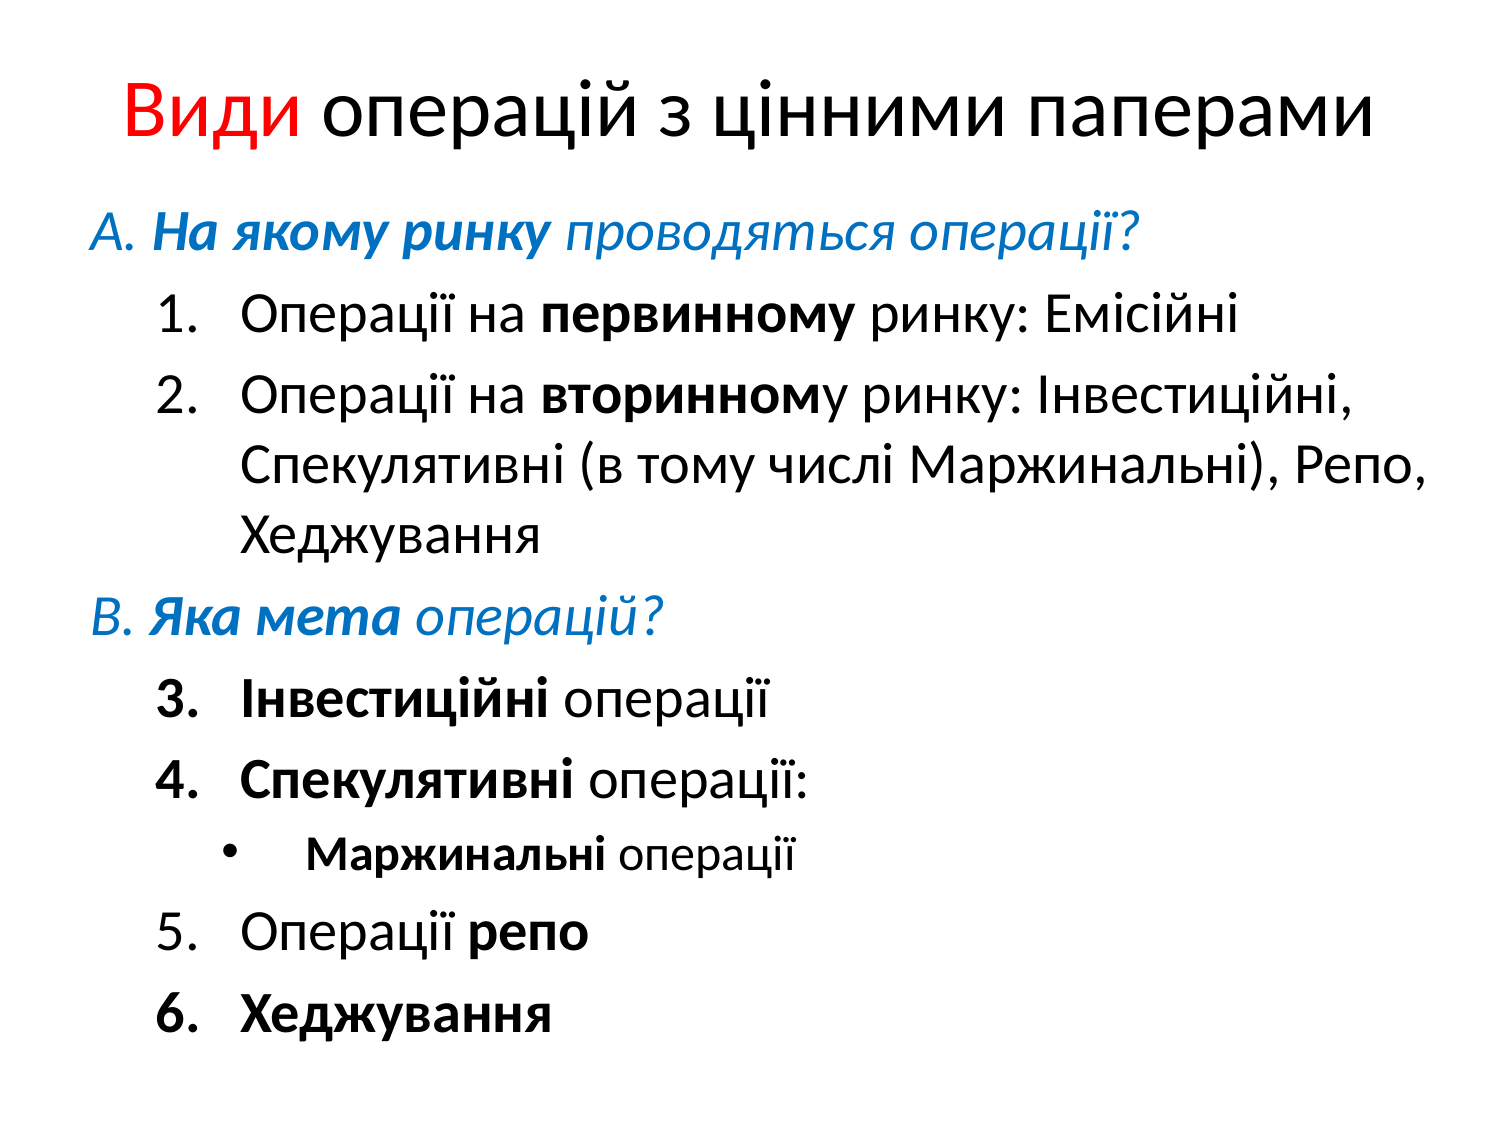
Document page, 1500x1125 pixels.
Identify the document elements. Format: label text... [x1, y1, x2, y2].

list А. На якому ринку проводяться операції? Операції на первинному ринку: Емісійні Операції на вторинному ринку: Інвестиційні, Спекулятивні (в тому числі Маржинальні), Репо, Хеджування В. Яка мета операцій? Інвестиційні операції Спекулятивні операції: Маржинальні операції Операції репо Хеджування [75, 184, 1447, 1083]
title Види операцій з цінними паперами [75, 45, 1425, 161]
